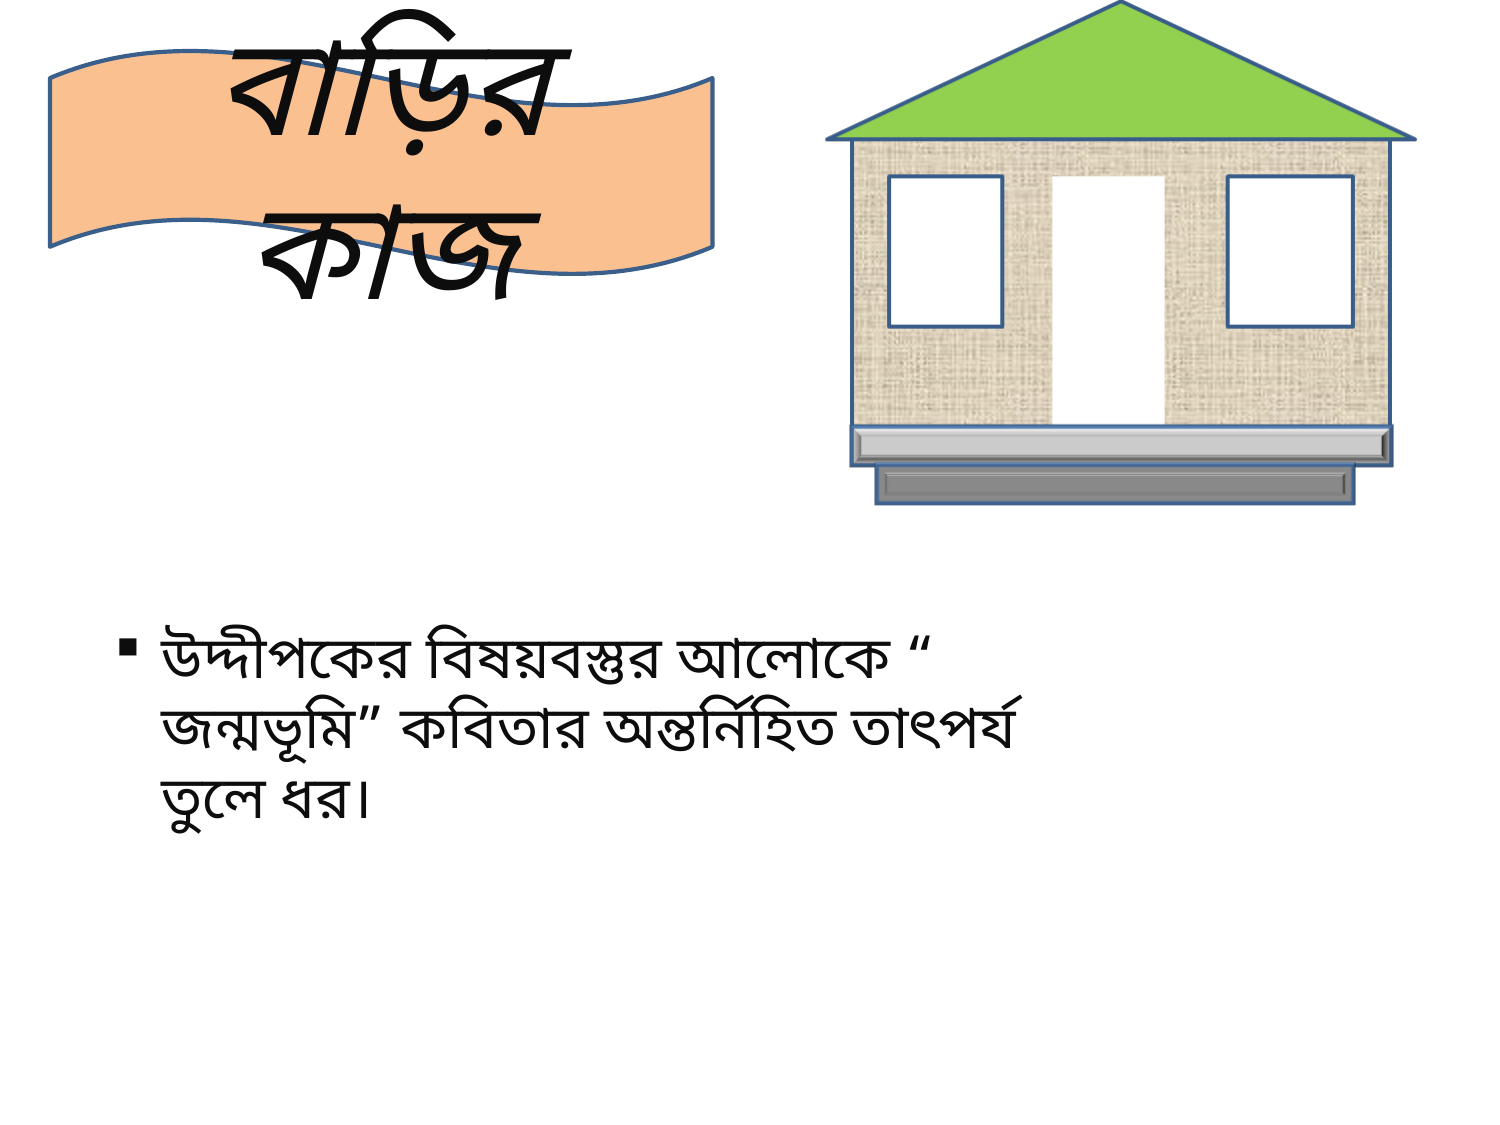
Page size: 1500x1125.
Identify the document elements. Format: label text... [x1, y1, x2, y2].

text_box উদ্দীপকের বিষয়বস্তুর আলোকে “ জন্মভূমি” কবিতার অন্তর্নিহিত তাৎপর্য তুলে ধর। [99, 612, 1150, 838]
text_box বাড়ির কাজ [47, 48, 715, 276]
picture [824, 0, 1417, 508]
